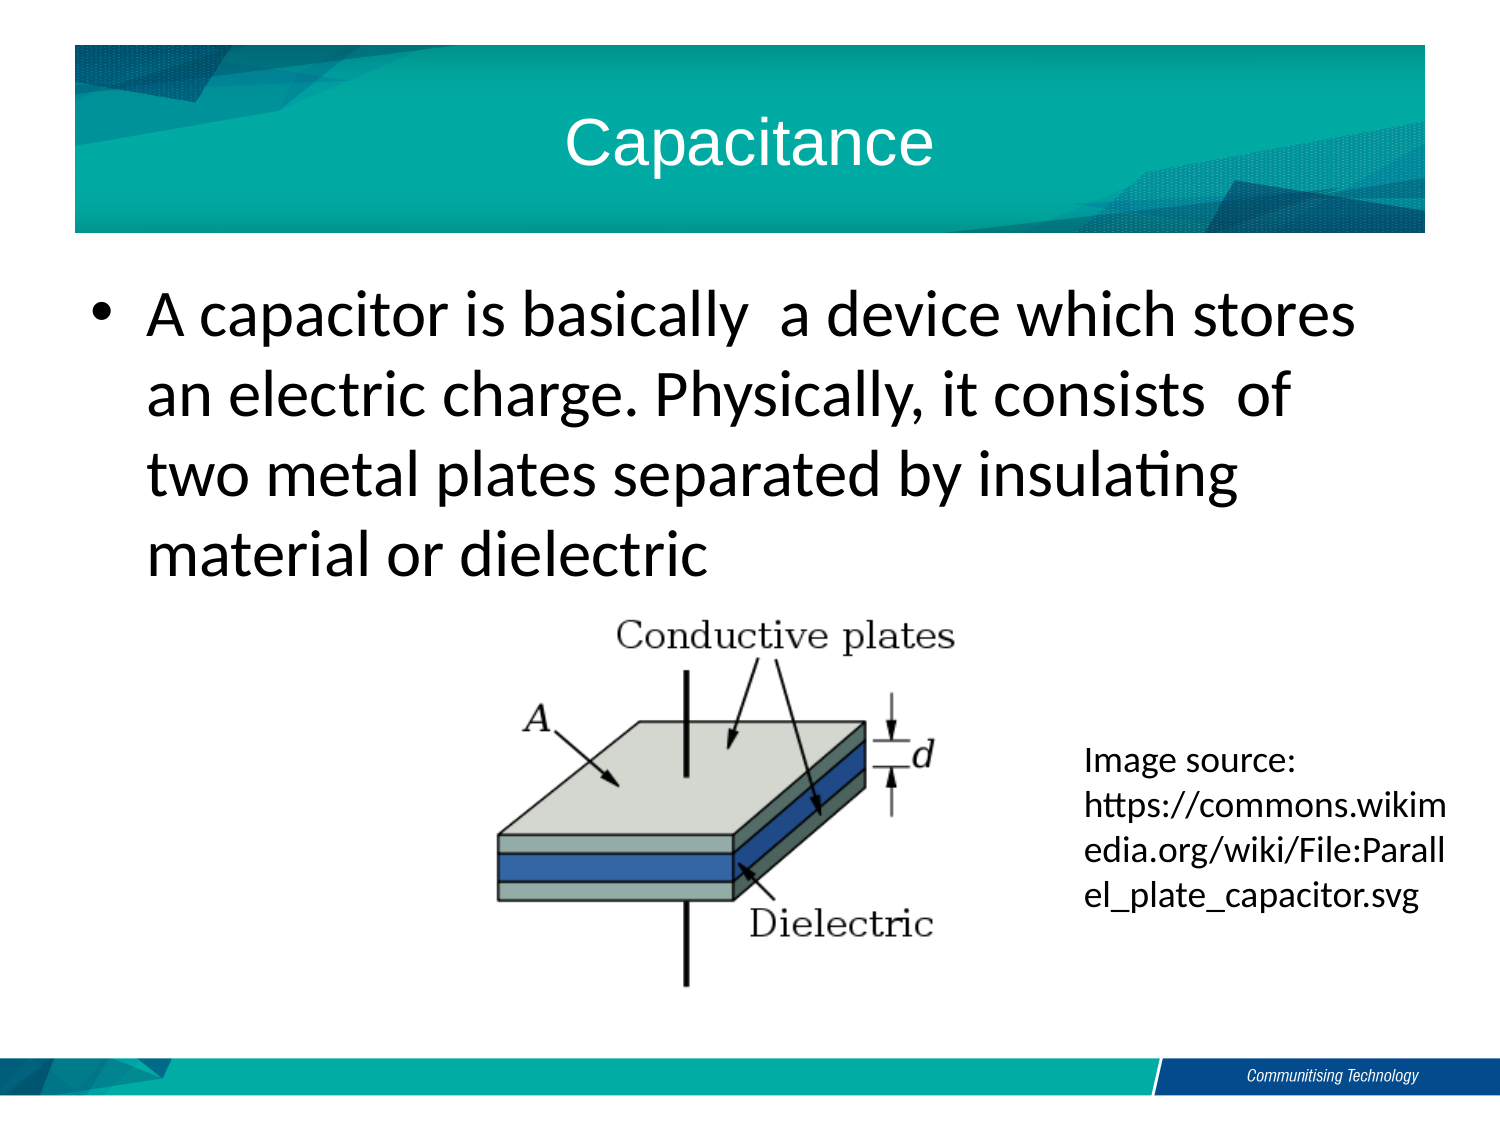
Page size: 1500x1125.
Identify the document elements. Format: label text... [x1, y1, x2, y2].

list A capacitor is basically a device which stores an electric charge. Physically, it consists of two metal plates separated by insulating material or dielectric [75, 262, 1425, 598]
text_box Image source: https://commons.wikimedia.org/wiki/File:Parallel_plate_capacitor.svg [1068, 727, 1471, 923]
picture [0, 0, 1500, 1125]
title Capacitance [75, 45, 1425, 233]
